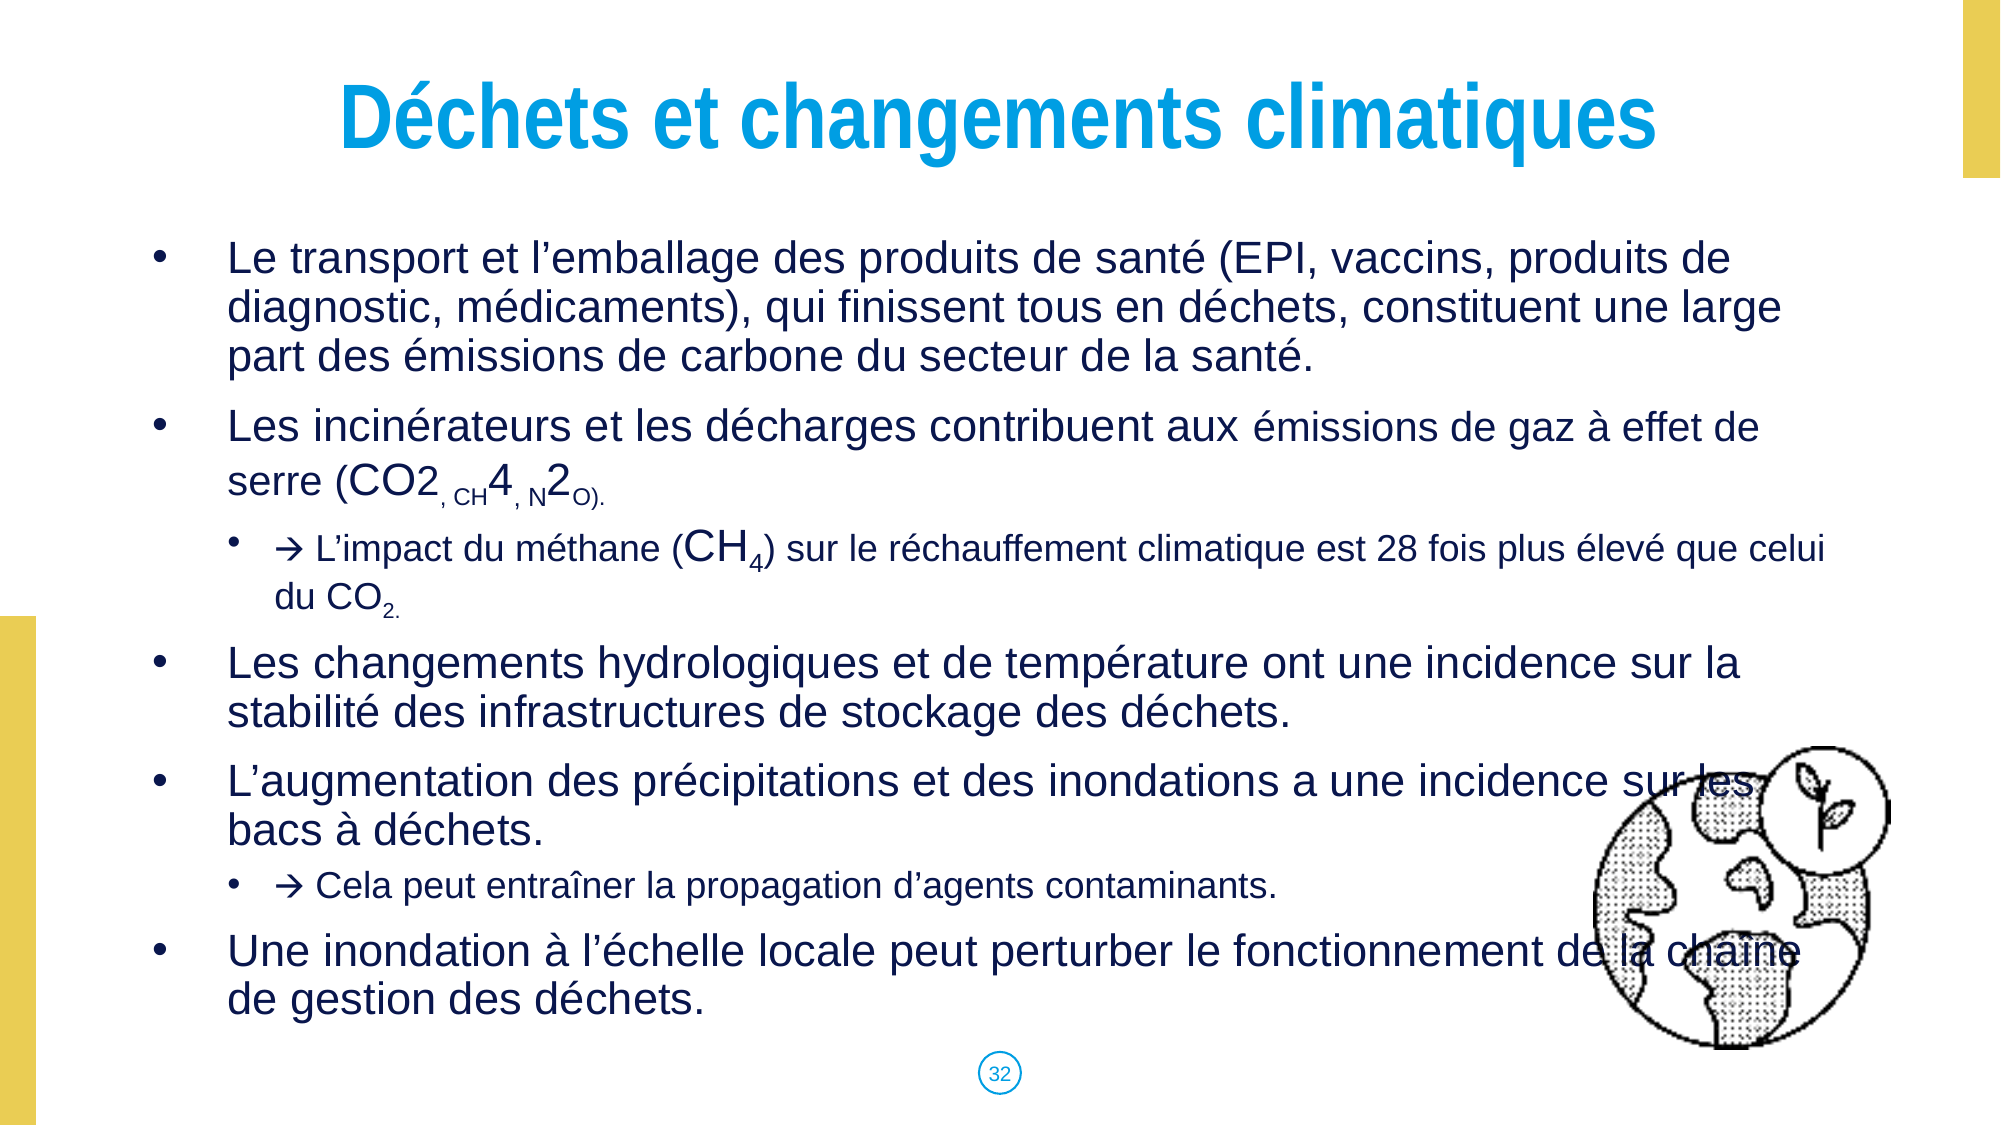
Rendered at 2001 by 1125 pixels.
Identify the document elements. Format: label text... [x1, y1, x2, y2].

picture [1592, 746, 1891, 1050]
list Le transport et l’emballage des produits de santé (EPI, vaccins, produits de diagnostic, médicaments), qui finissent tous en déchets, constituent une large part des émissions de carbone du secteur de la santé. Les incinérateurs et les décharges contribuent aux émissions de gaz à effet de serre (CO2, CH4, N2O). 🡪 L’impact du méthane (CH4) sur le réchauffement climatique est 28 fois plus élevé que celui du CO2. Les changements hydrologiques et de température ont une incidence sur la stabilité des infrastructures de stockage des déchets. L’augmentation des précipitations et des inondations a une incidence sur les bacs à déchets. 🡪 Cela peut entraîner la propagation d’agents contaminants. Une inondation à l’échelle locale peut perturber le fonctionnement de la chaîne de gestion des déchets. [137, 227, 1863, 1042]
title Déchets et changements climatiques [137, 59, 1863, 177]
slide_number ‹#› [0, 1042, 2000, 1103]
